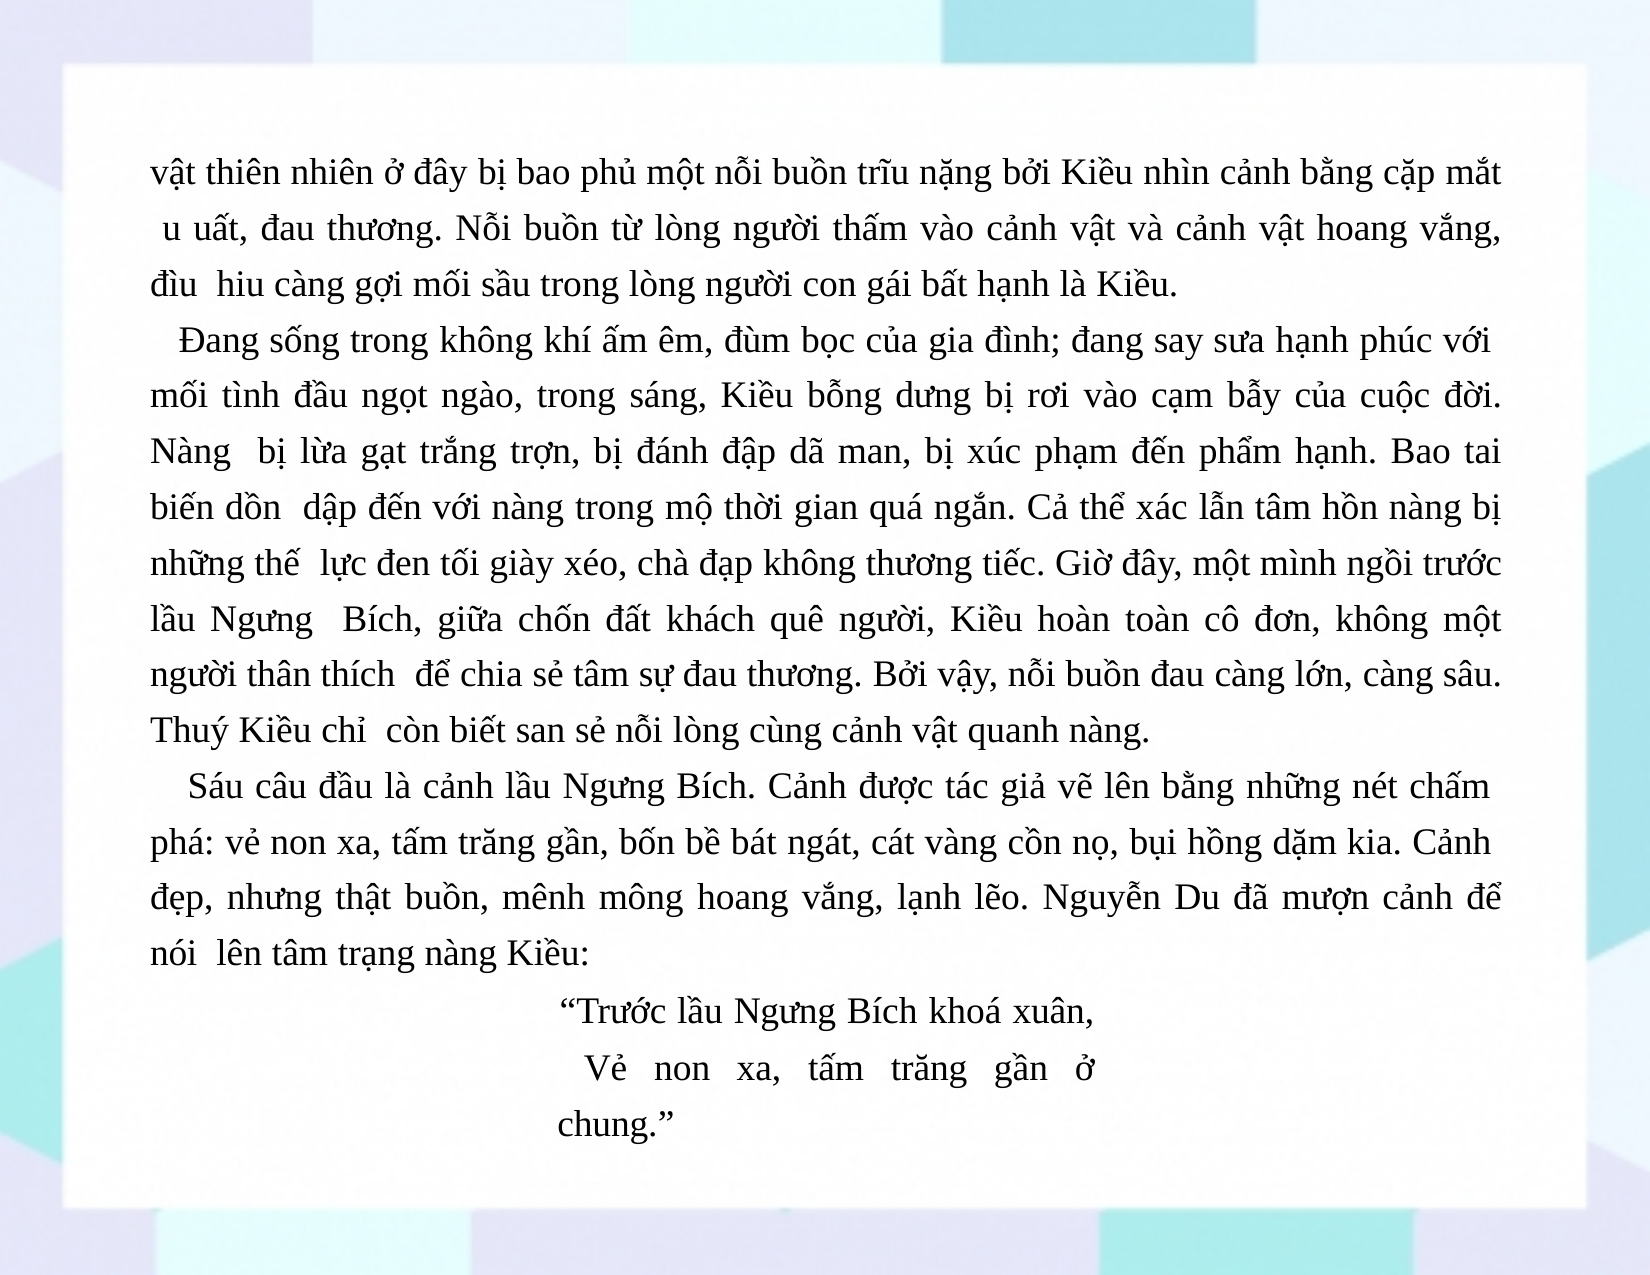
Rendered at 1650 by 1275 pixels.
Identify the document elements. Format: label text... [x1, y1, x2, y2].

picture [0, 0, 1650, 1275]
text_box vật thiên nhiên ở đây bị bao phủ một nỗi buồn trĩu nặng bởi Kiều nhìn cảnh bằng cặp mắt u uất, đau thương. Nỗi buồn từ lòng người thấm vào cảnh vật và cảnh vật hoang vắng, đìu hiu càng gợi mối sầu trong lòng người con gái bất hạnh là Kiều. Đang sống trong không khí ấm êm, đùm bọc của gia đình; đang say sưa hạnh phúc với mối tình đầu ngọt ngào, trong sáng, Kiều bỗng dưng bị rơi vào cạm bẫy của cuộc đời. Nàng bị lừa gạt trắng trợn, bị đánh đập dã man, bị xúc phạm đến phẩm hạnh. Bao tai biến dồn dập đến với nàng trong mộ thời gian quá ngắn. Cả thể xác lẫn tâm hồn nàng bị những thế lực đen tối giày xéo, chà đạp không thương tiếc. Giờ đây, một mình ngồi trước lầu Ngưng Bích, giữa chốn đất khách quê người, Kiều hoàn toàn cô đơn, không một người thân thích để chia sẻ tâm sự đau thương. Bởi vậy, nỗi buồn đau càng lớn, càng sâu. Thuý Kiều chỉ còn biết san sẻ nỗi lòng cùng cảnh vật quanh nàng. Sáu câu đầu là cảnh lầu Ngưng Bích. Cảnh được tác giả vẽ lên bằng những nét chấm phá: vẻ non xa, tấm trăng gần, bốn bề bát ngát, cát vàng cồn nọ, bụi hồng dặm kia. Cảnh đẹp, nhưng thật buồn, mênh mông hoang vắng, lạnh lẽo. Nguyễn Du đã mượn cảnh để nói lên tâm trạng nàng Kiều: “Trước lầu Ngưng Bích khoá xuân, Vẻ non xa, tấm trăng gần ở chung.” [147, 134, 1503, 1144]
